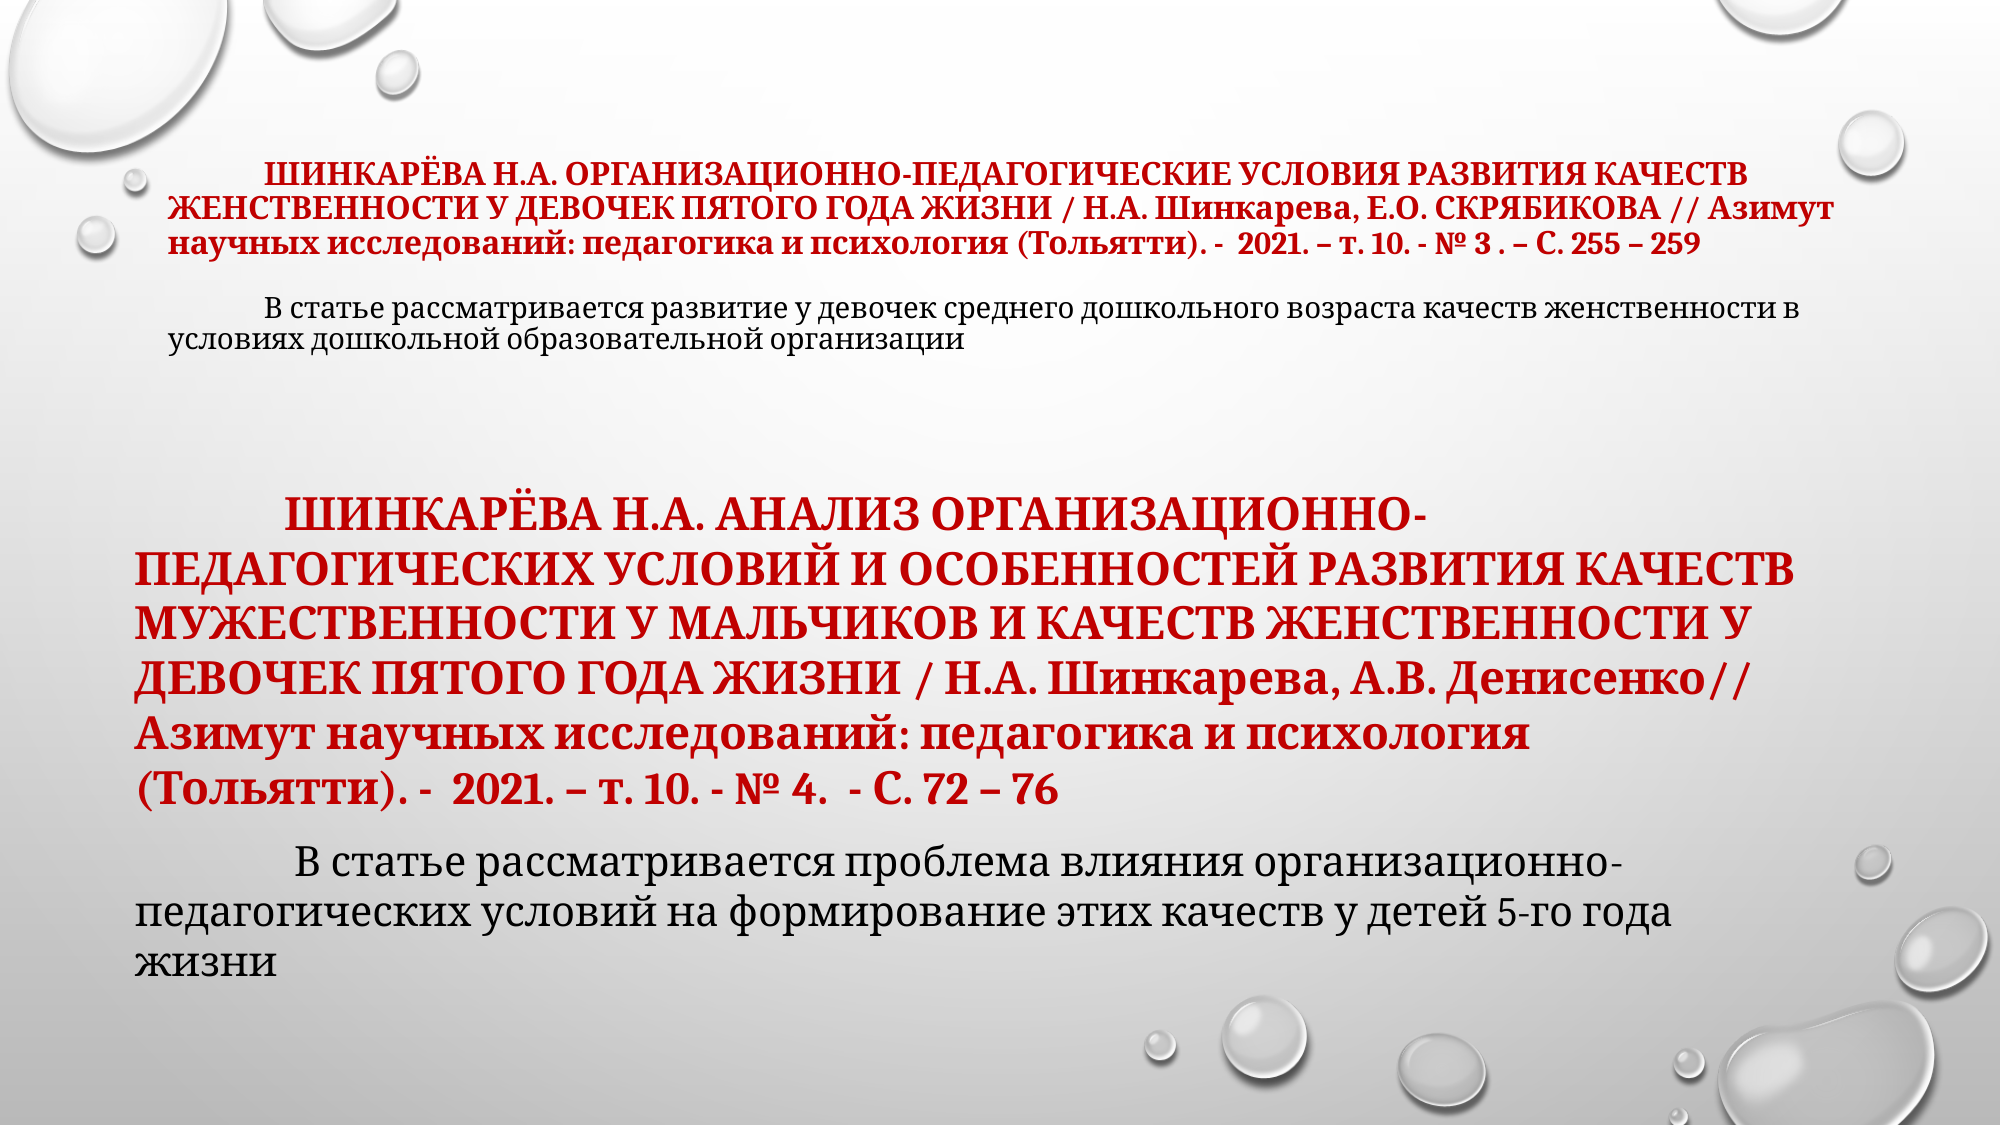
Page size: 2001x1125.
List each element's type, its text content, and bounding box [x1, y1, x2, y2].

picture [0, 0, 2000, 1125]
list ШИНКАРЁВА Н.А. АНАЛИЗ ОРГАНИЗАЦИОННО-ПЕДАГОГИЧЕСКИХ УСЛОВИЙ И ОСОБЕННОСТЕЙ РАЗВИТИЯ КАЧЕСТВ МУЖЕСТВЕННОСТИ У МАЛЬЧИКОВ И КАЧЕСТВ ЖЕНСТВЕННОСТИ У ДЕВОЧЕК ПЯТОГО ГОДА ЖИЗНИ / Н.А. Шинкарева, А.В. Денисенко// Азимут научных исследований: педагогика и психология (Тольятти). - 2021. – т. 10. - № 4. - С. 72 – 76 В статье рассматривается проблема влияния организационно-педагогических условий на формирование этих качеств у детей 5-го года жизни [119, 476, 1820, 1039]
title ШИНКАРЁВА Н.А. ОРГАНИЗАЦИОННО-ПЕДАГОГИЧЕСКИЕ УСЛОВИЯ РАЗВИТИЯ КАЧЕСТВ ЖЕНСТВЕННОСТИ У ДЕВОЧЕК ПЯТОГО ГОДА ЖИЗНИ / Н.А. Шинкарева, Е.О. СКРЯБИКОВА // Азимут научных исследований: педагогика и психология (Тольятти). - 2021. – т. 10. - № 3 . – С. 255 – 259 В статье рассматривается развитие у девочек среднего дошкольного возраста качеств женственности в условиях дошкольной образовательной организации [152, 143, 1854, 406]
